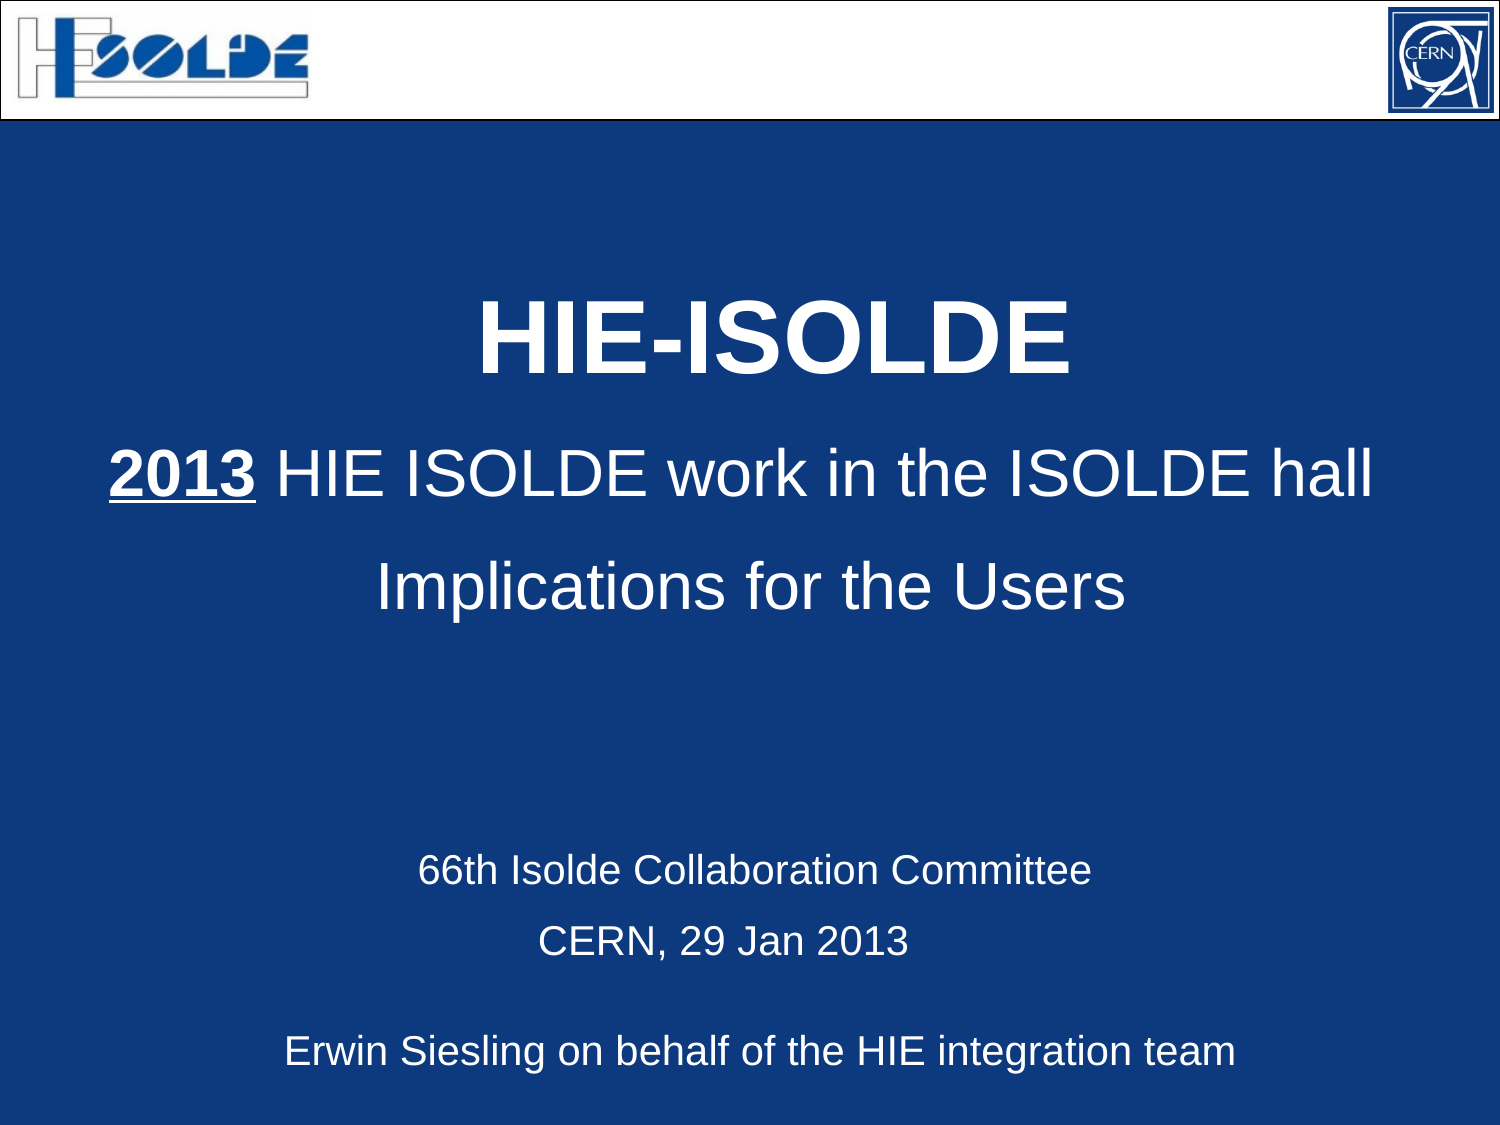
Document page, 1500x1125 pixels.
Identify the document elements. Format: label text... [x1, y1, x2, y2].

text_box [0, 0, 1500, 121]
text_box Erwin Siesling on behalf of the HIE integration team [259, 1016, 1262, 1081]
text_box 66th Isolde Collaboration Committee CERN, 29 Jan 2013 [249, 835, 1261, 972]
text_box HIE-ISOLDE [212, 262, 1338, 403]
text_box 2013 HIE ISOLDE work in the ISOLDE hall Implications for the Users [71, 422, 1431, 631]
picture [12, 13, 313, 104]
picture [1388, 6, 1494, 114]
